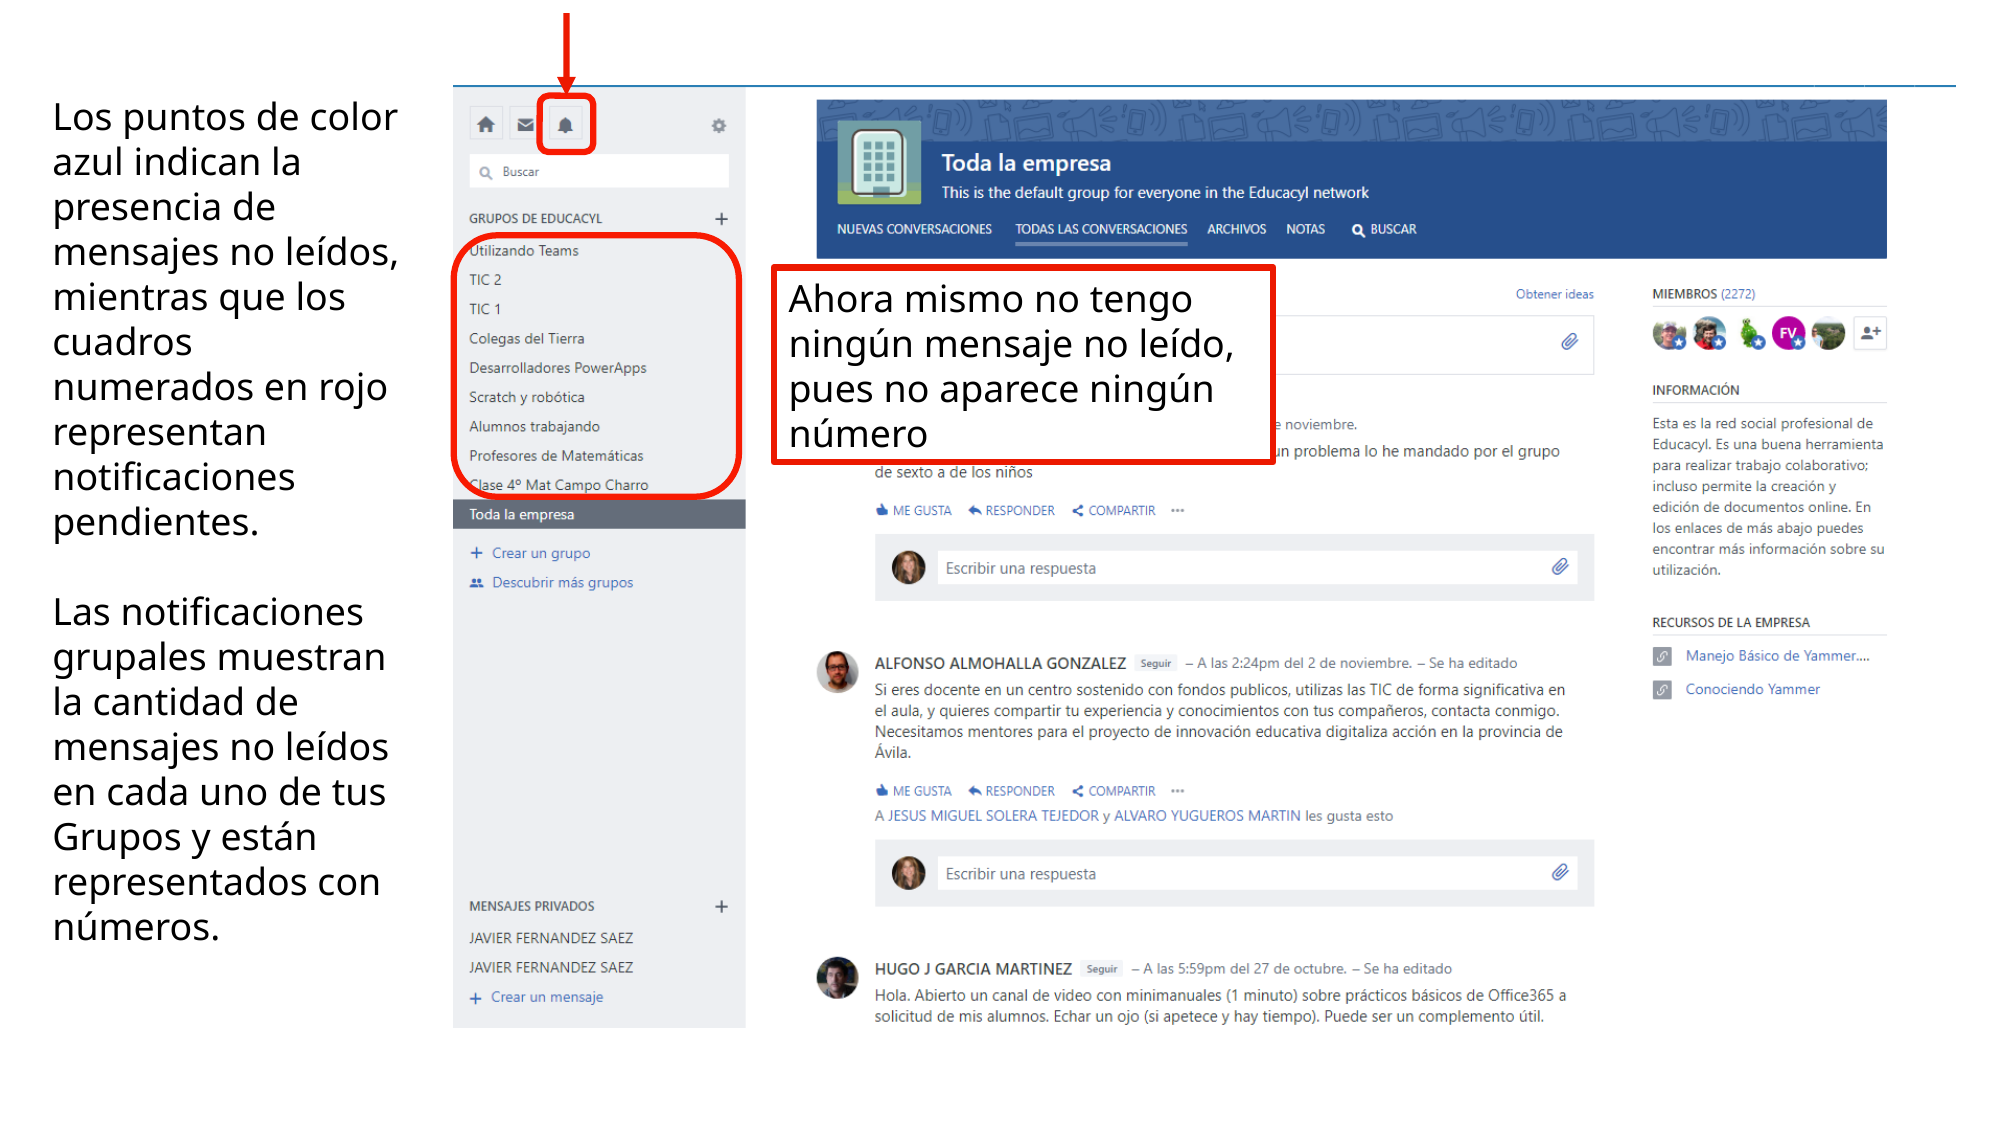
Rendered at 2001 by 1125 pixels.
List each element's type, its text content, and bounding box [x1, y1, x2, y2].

text_box Los puntos de color azul indican la presencia de mensajes no leídos, mientras que los cuadros numerados en rojo representan notificaciones pendientes. Las notificaciones grupales muestran la cantidad de mensajes no leídos en cada uno de tus Grupos y están representados con números. [37, 85, 419, 956]
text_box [453, 85, 1957, 1028]
